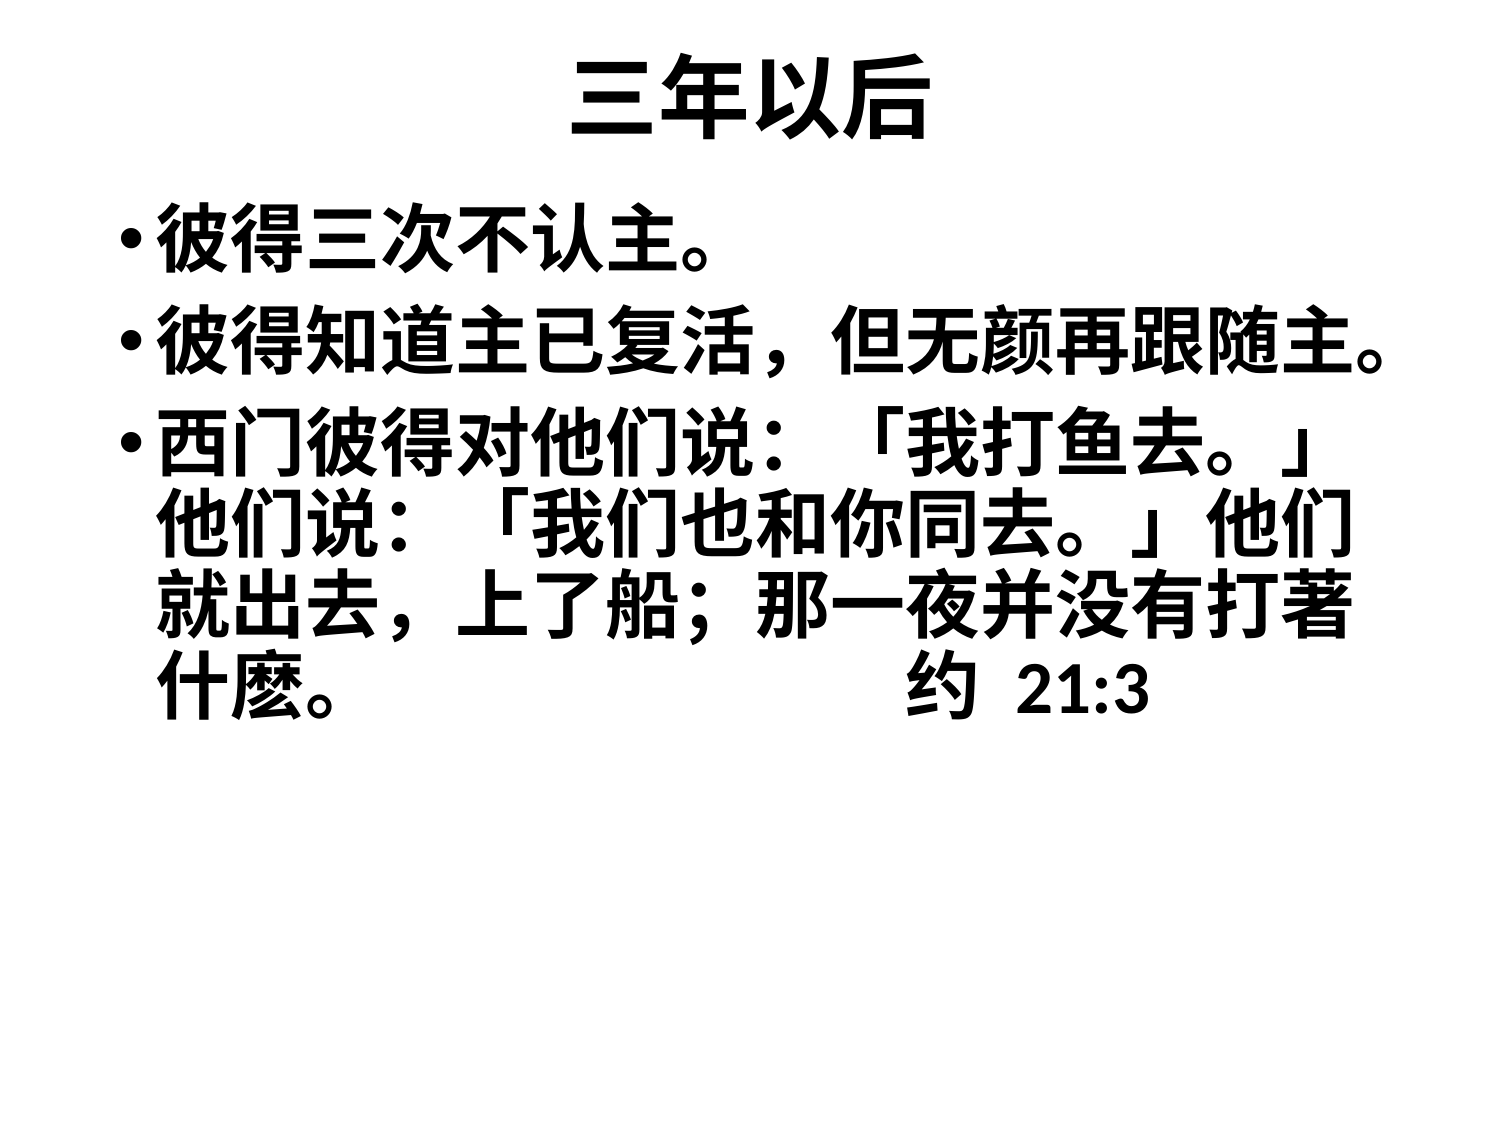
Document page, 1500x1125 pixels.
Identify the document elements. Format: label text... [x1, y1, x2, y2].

title 三年以后 [103, 18, 1397, 186]
list 彼得三次不认主。 彼得知道主已复活，但无颜再跟随主。 西门彼得对他们说：「我打鱼去。」他们说：「我们也和你同去。」他们就出去，上了船；那一夜并没有打著什麽。 约 21:3 [103, 194, 1417, 1014]
